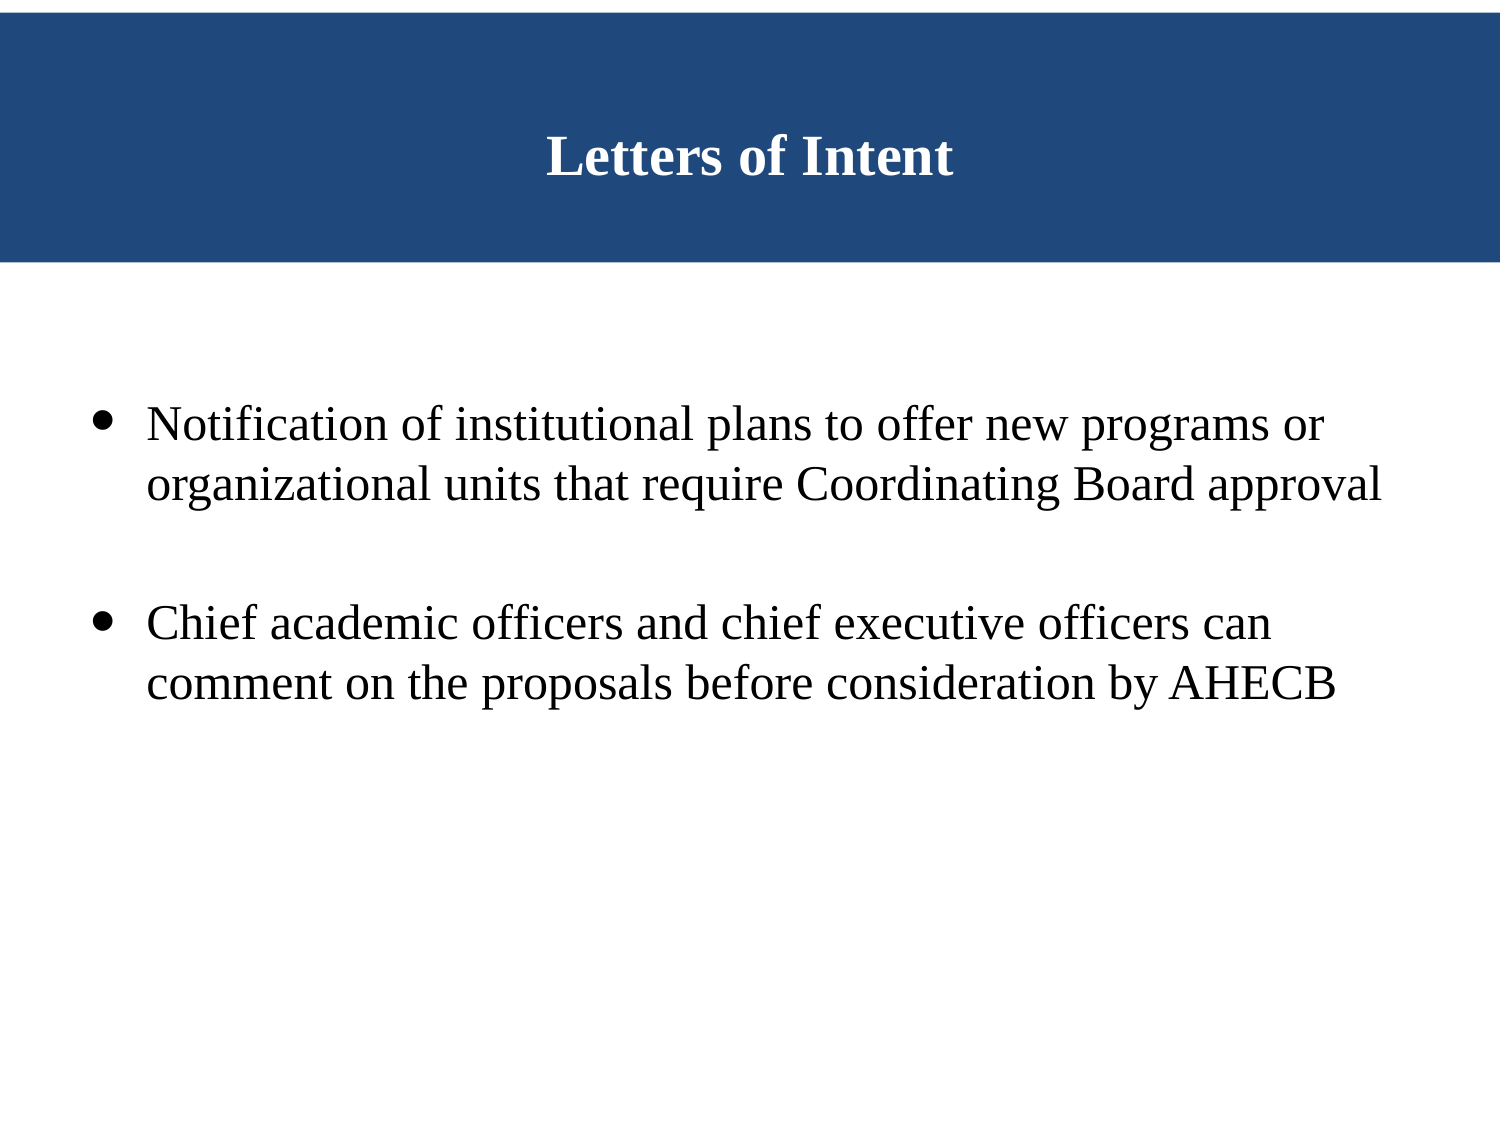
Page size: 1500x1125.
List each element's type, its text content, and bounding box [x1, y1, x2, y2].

list Notification of institutional plans to offer new programs or organizational units that require Coordinating Board approval Chief academic officers and chief executive officers can comment on the proposals before consideration by AHECB [75, 312, 1438, 1075]
title Letters of Intent [0, 12, 1500, 263]
